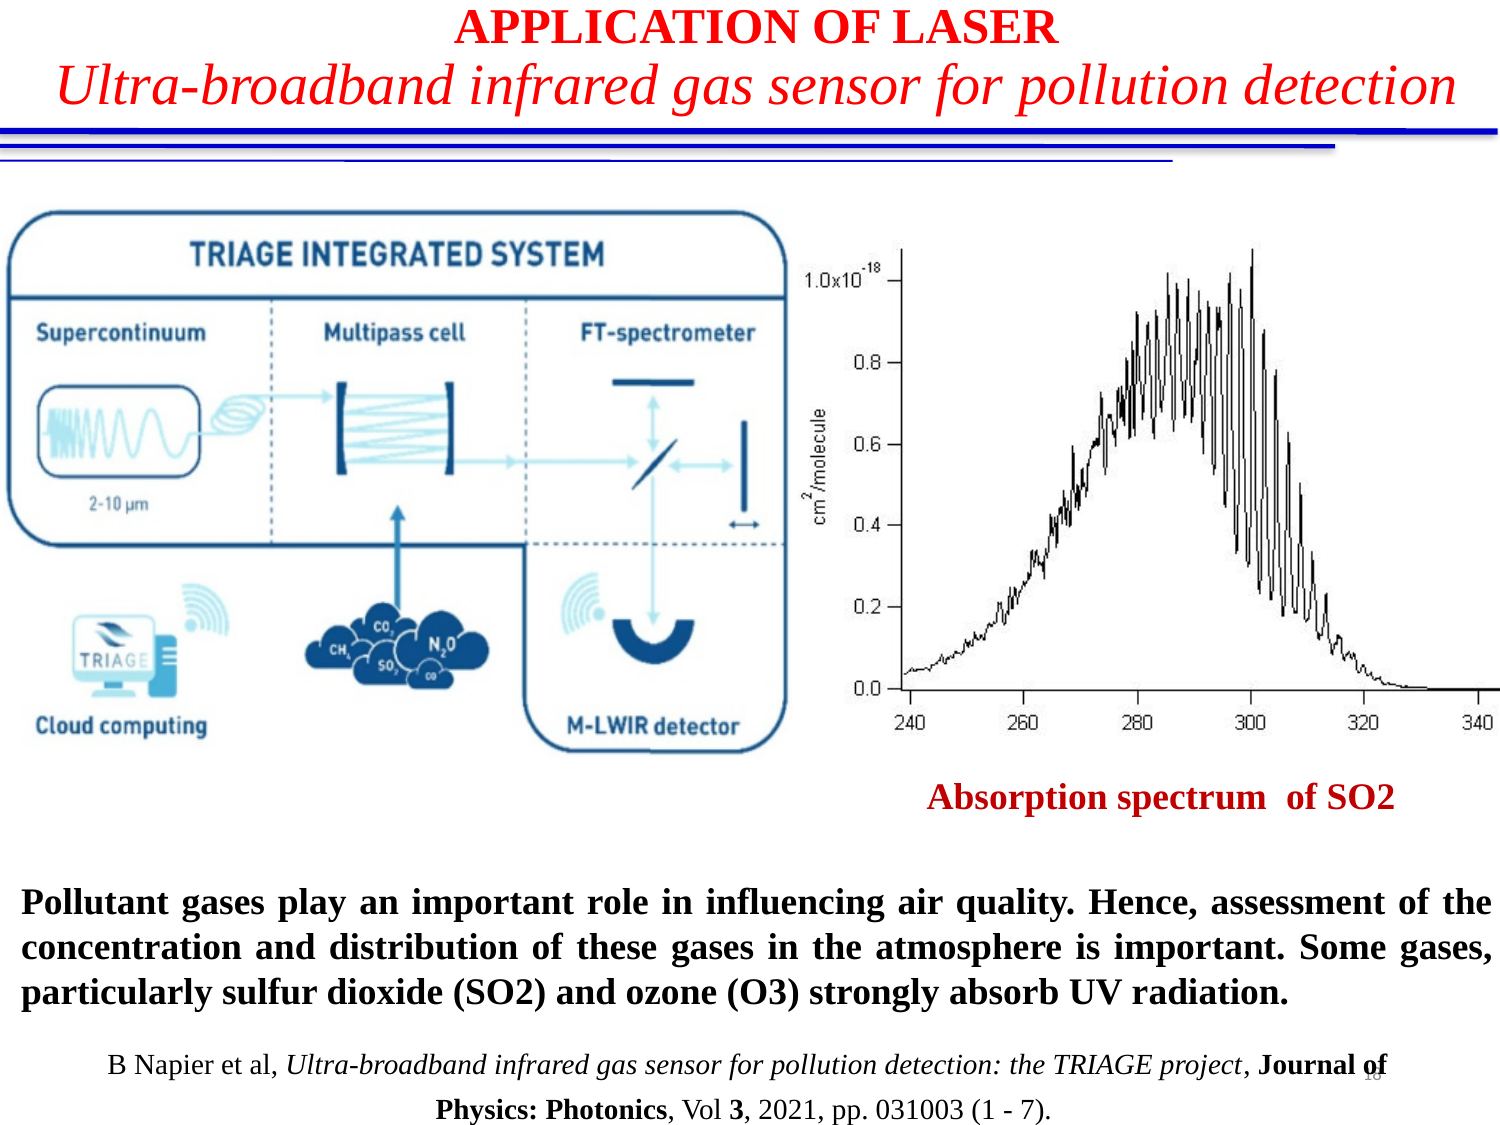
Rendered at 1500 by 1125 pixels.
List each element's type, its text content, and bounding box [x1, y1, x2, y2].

picture [797, 240, 1500, 736]
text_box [0, 131, 1498, 161]
text_box B Napier et al, Ultra-broadband infrared gas sensor for pollution detection: the TRIAGE project, Journal of Physics: Photonics, Vol 3, 2021, pp. 031003 (1 - 7). [69, 1027, 1426, 1125]
text_box APPLICATION OF LASER Ultra-broadband infrared gas sensor for pollution detection [6, 0, 1500, 118]
picture [2, 200, 794, 761]
text_box Pollutant gases play an important role in influencing air quality. Hence, assessment of the concentration and distribution of these gases in the atmosphere is important. Some gases, particularly sulfur dioxide (SO2) and ozone (O3) strongly absorb UV radiation. [6, 869, 1500, 1020]
text_box Absorption spectrum of SO2 [911, 764, 1434, 825]
